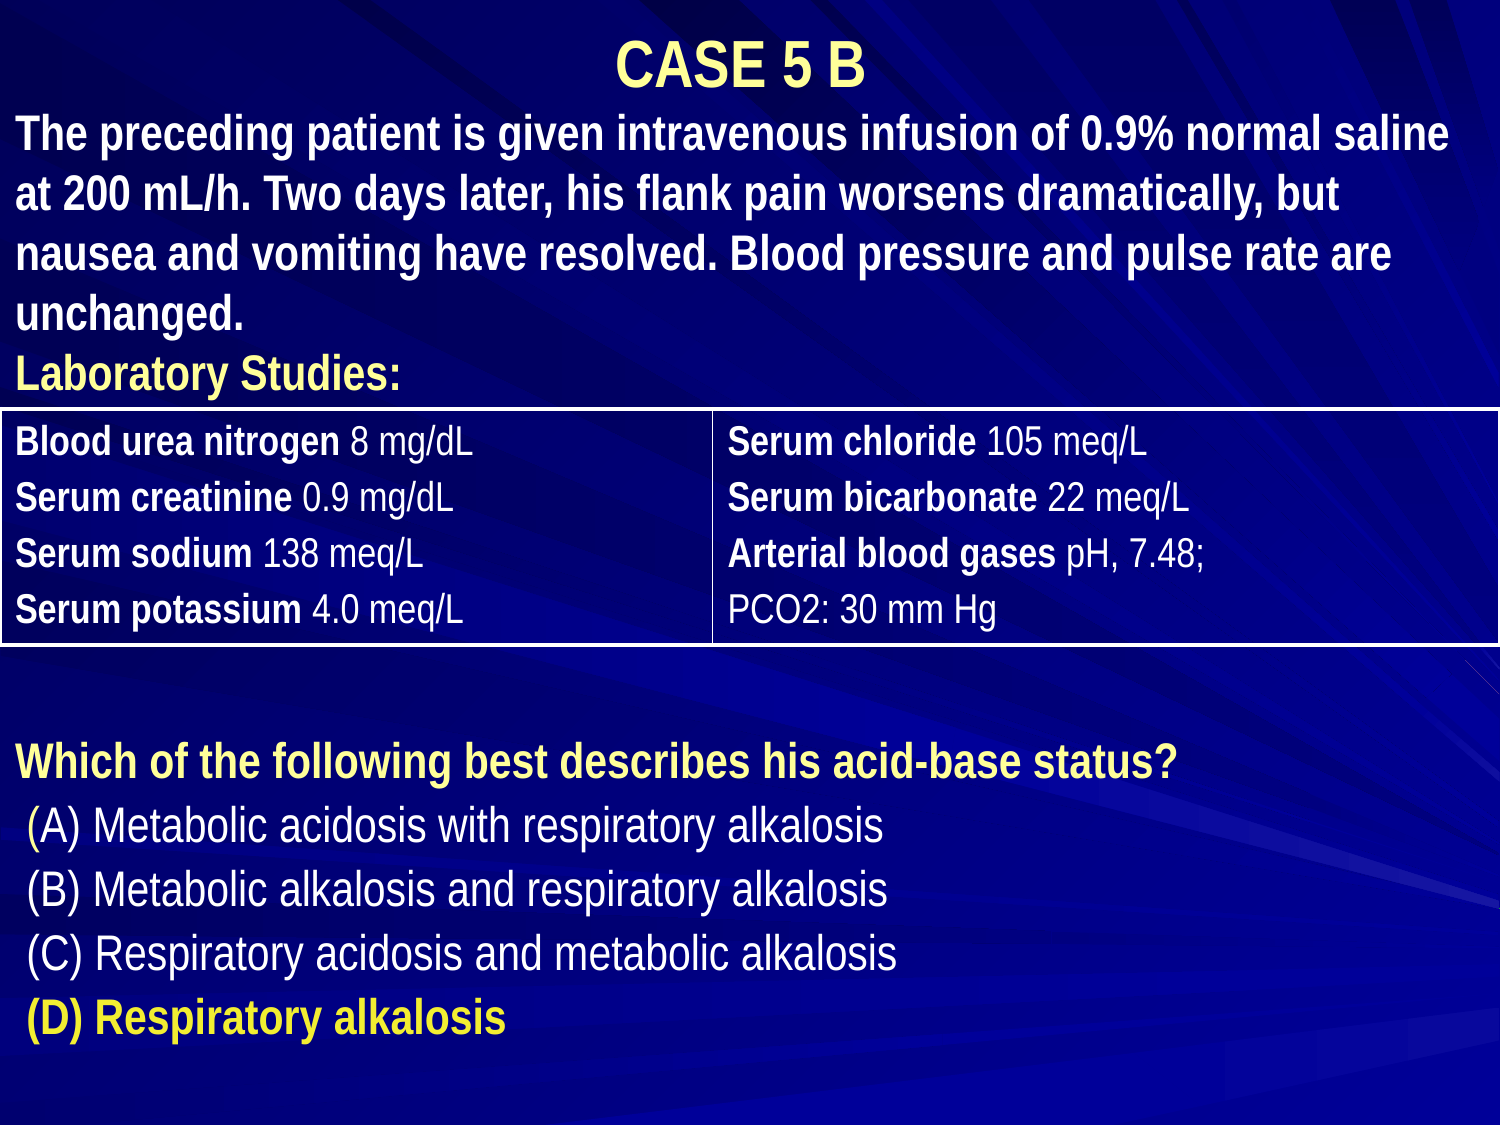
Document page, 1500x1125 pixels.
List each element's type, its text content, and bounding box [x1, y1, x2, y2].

table_header Blood urea nitrogen 8 mg/dL Serum creatinine 0.9 mg/dL Serum sodium 138 meq/L Serum potassium 4.0 meq/L [2, 411, 712, 643]
title CASE 5 B The preceding patient is given intravenous infusion of 0.9% normal saline at 200 mL/h. Two days later, his flank pain worsens dramatically, but nausea and vomiting have resolved. Blood pressure and pulse rate are unchanged. Laboratory Studies: [0, 0, 1500, 407]
list Which of the following best describes his acid-base status? (A) Metabolic acidosis with respiratory alkalosis (B) Metabolic alkalosis and respiratory alkalosis (C) Respiratory acidosis and metabolic alkalosis (D) Respiratory alkalosis [0, 727, 1500, 1125]
table_header Serum chloride 105 meq/L Serum bicarbonate 22 meq/L Arterial blood gases pH, 7.48; PCO2: 30 mm Hg [713, 411, 1498, 643]
